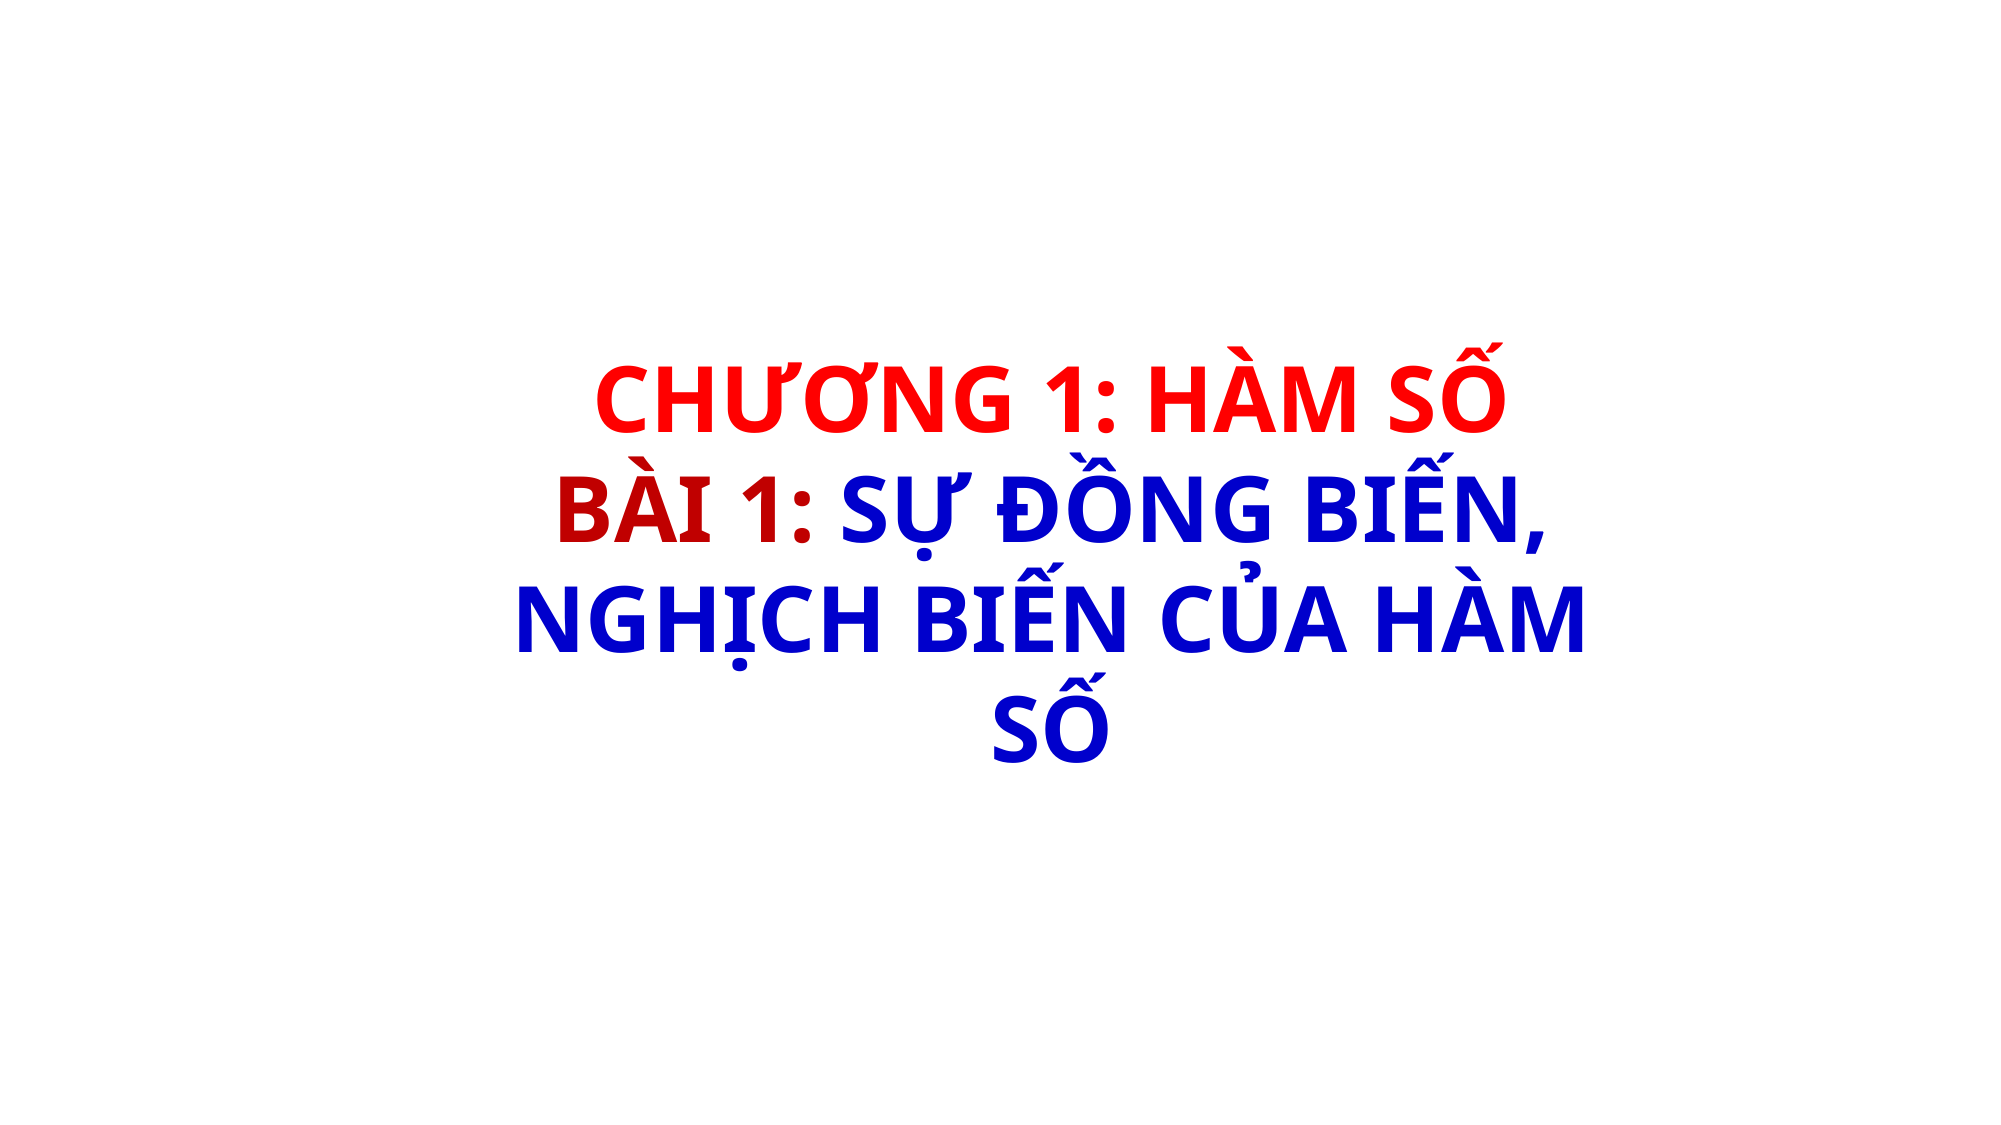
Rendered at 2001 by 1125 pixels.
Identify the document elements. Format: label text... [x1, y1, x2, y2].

text_box CHƯƠNG 1: HÀM SỐ BÀI 1: SỰ ĐỒNG BIẾN, NGHỊCH BIẾN CỦA HÀM SỐ [390, 333, 1610, 788]
